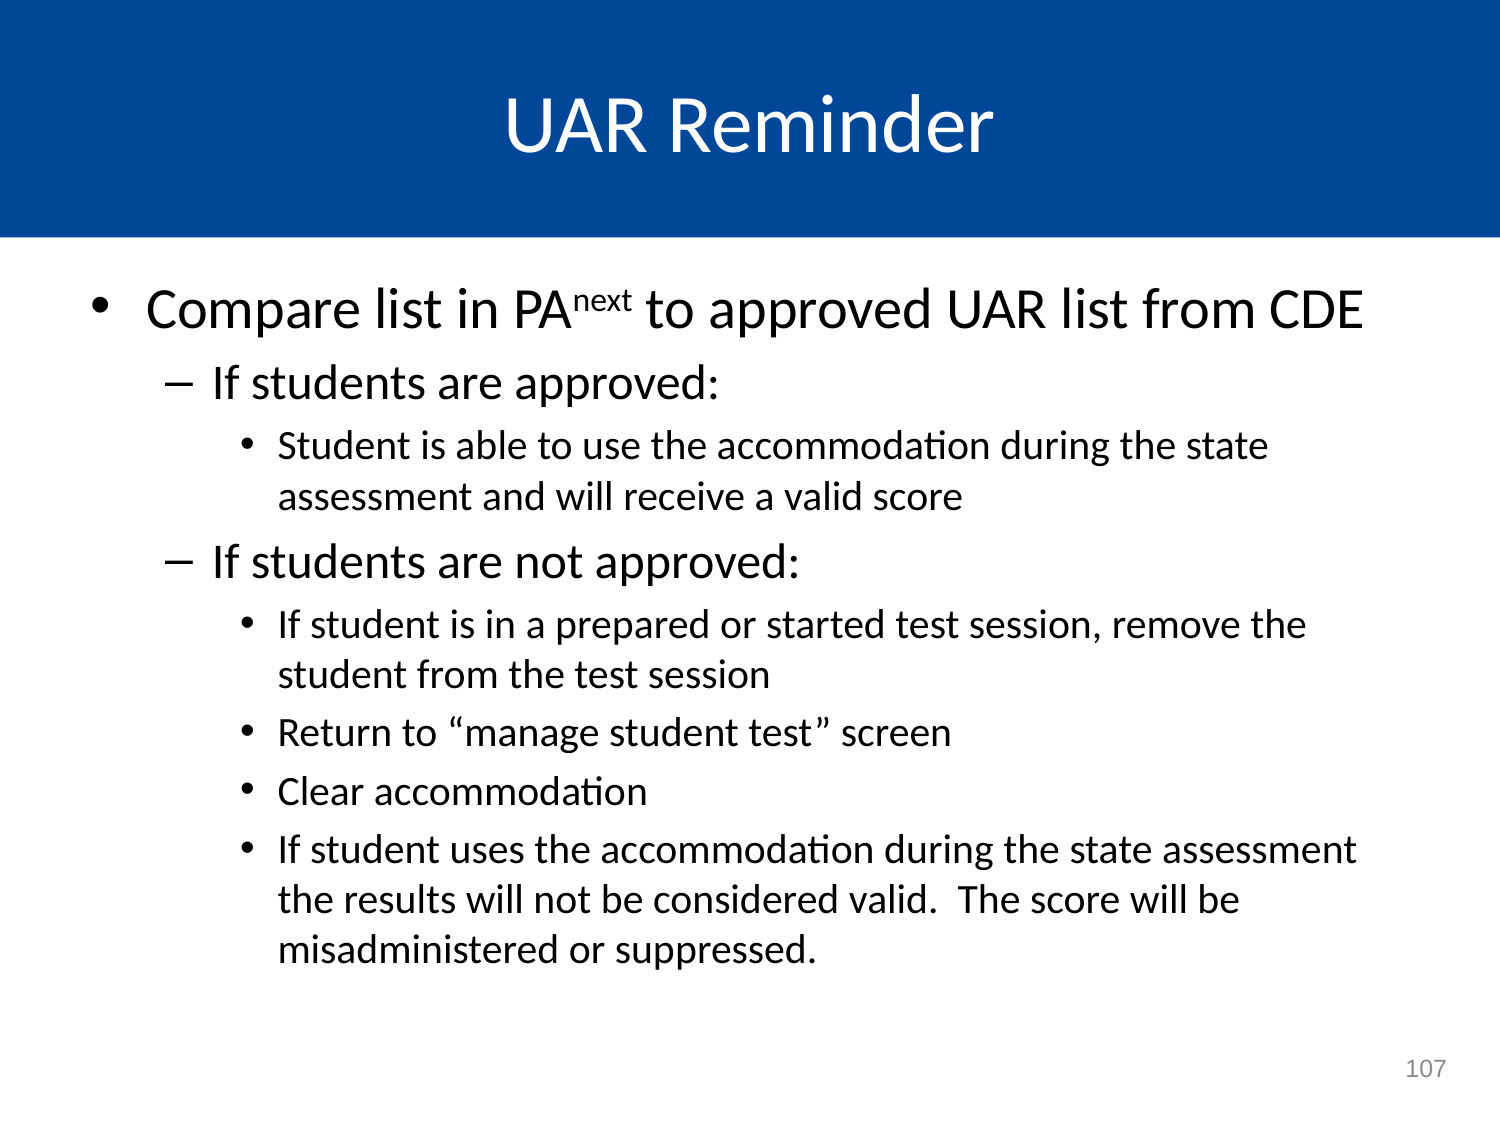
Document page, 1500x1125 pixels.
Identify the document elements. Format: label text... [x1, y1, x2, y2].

list Compare list in PAnext to approved UAR list from CDE If students are approved: Student is able to use the accommodation during the state assessment and will receive a valid score If students are not approved: If student is in a prepared or started test session, remove the student from the test session Return to “manage student test” screen Clear accommodation If student uses the accommodation during the state assessment the results will not be considered valid. The score will be misadministered or suppressed. [75, 262, 1425, 1005]
footer 107 [987, 1037, 1463, 1098]
title UAR Reminder [75, 24, 1425, 213]
